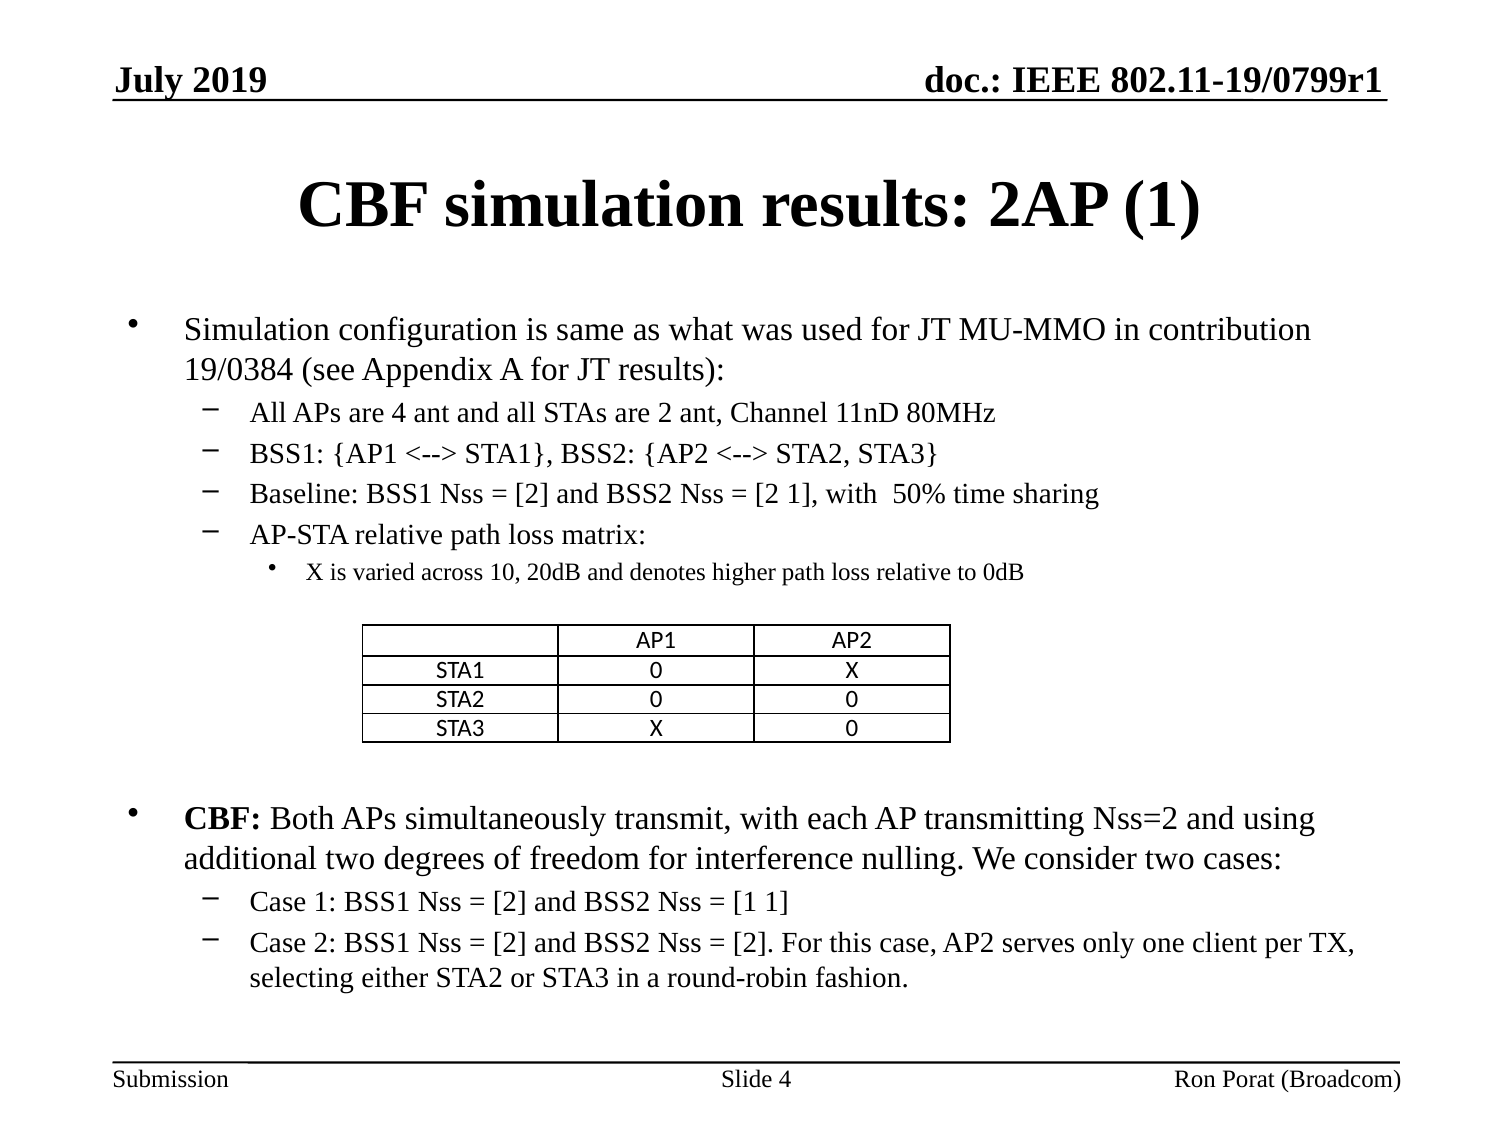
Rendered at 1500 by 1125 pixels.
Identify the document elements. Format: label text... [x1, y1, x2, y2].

slide_number Slide 4 [712, 1061, 800, 1093]
table_header [363, 626, 557, 655]
table_cell 0 [559, 686, 753, 713]
table_header AP1 [559, 626, 753, 655]
table_header AP2 [755, 626, 949, 655]
table_cell STA2 [363, 686, 557, 713]
table_cell STA3 [363, 714, 557, 741]
table_cell 0 [755, 686, 949, 713]
table_cell X [559, 714, 753, 741]
table_cell 0 [755, 714, 949, 741]
table_cell STA1 [363, 657, 557, 684]
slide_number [114, 54, 270, 101]
table_cell X [755, 657, 949, 684]
list Simulation configuration is same as what was used for JT MU-MMO in contribution 19/0384 (see Appendix A for JT results): All APs are 4 ant and all STAs are 2 ant, Channel 11nD 80MHz BSS1: {AP1 <--> STA1}, BSS2: {AP2 <--> STA2, STA3} Baseline: BSS1 Nss = [2] and BSS2 Nss = [2 1], with 50% time sharing AP-STA relative path loss matrix: X is varied across 10, 20dB and denotes higher path loss relative to 0dB CBF: Both APs simultaneously transmit, with each AP transmitting Nss=2 and using additional two degrees of freedom for interference nulling. We consider two cases: Case 1: BSS1 Nss = [2] and BSS2 Nss = [1 1] Case 2: BSS1 Nss = [2] and BSS2 Nss = [2]. For this case, AP2 serves only one client per TX, selecting either STA2 or STA3 in a round-robin fashion. [112, 299, 1388, 976]
table_cell 0 [559, 657, 753, 684]
title CBF simulation results: 2AP (1) [112, 112, 1388, 288]
footer Ron Porat (Broadcom) [1170, 1061, 1402, 1093]
